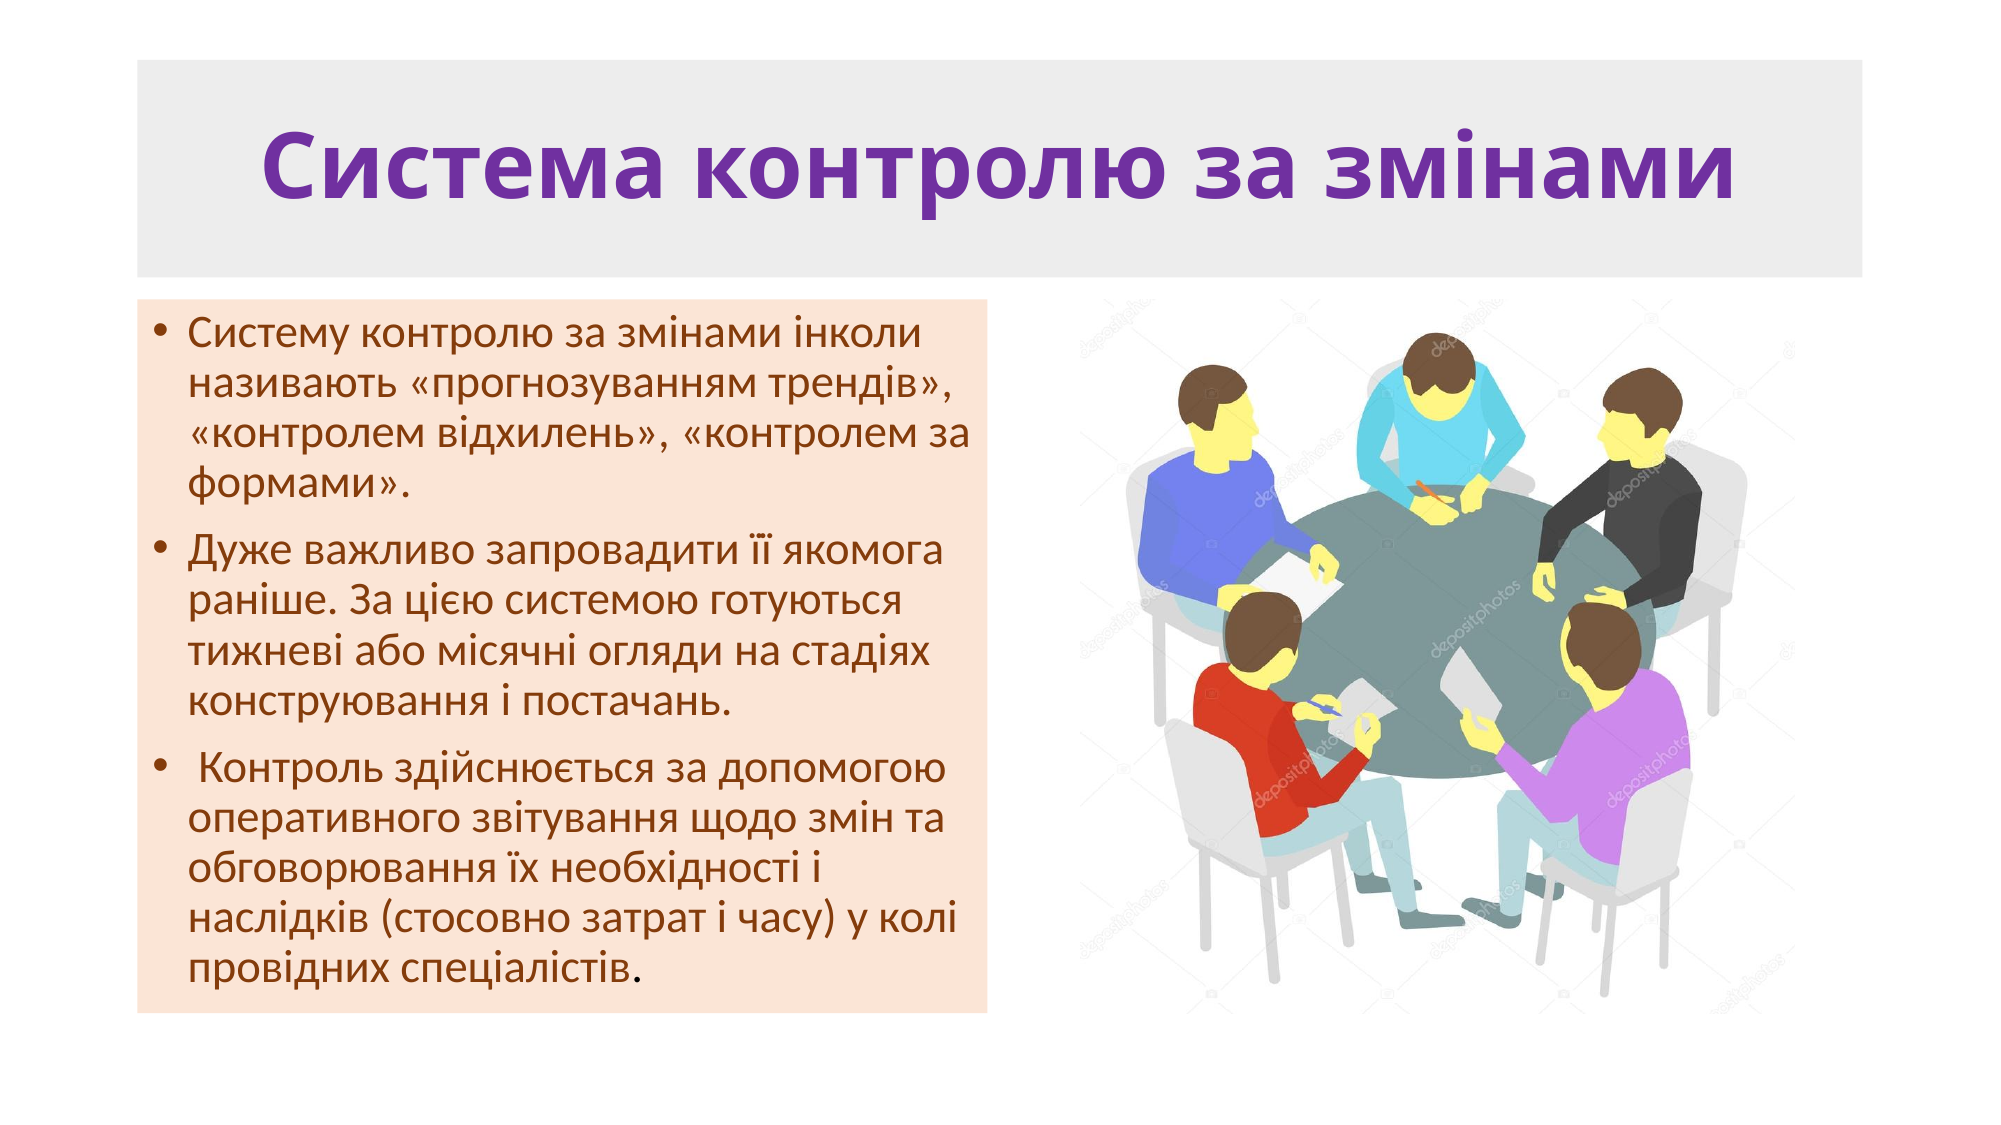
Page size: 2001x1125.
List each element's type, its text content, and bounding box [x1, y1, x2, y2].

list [1080, 299, 1795, 1014]
list Систему контролю за змінами інколи називають «прогнозуванням трендів», «контролем відхилень», «контролем за формами». Дуже важливо запровадити її якомога раніше. За цією системою готуються тижневі або місячні огляди на стадіях конструювання і постачань. Контроль здійснюється за допомогою оперативного звітування щодо змін та обговорювання їх необхідності і наслідків (стосовно затрат і часу) у колі провідних спеціалістів. [137, 299, 988, 1014]
title Система контролю за змінами [137, 59, 1863, 278]
